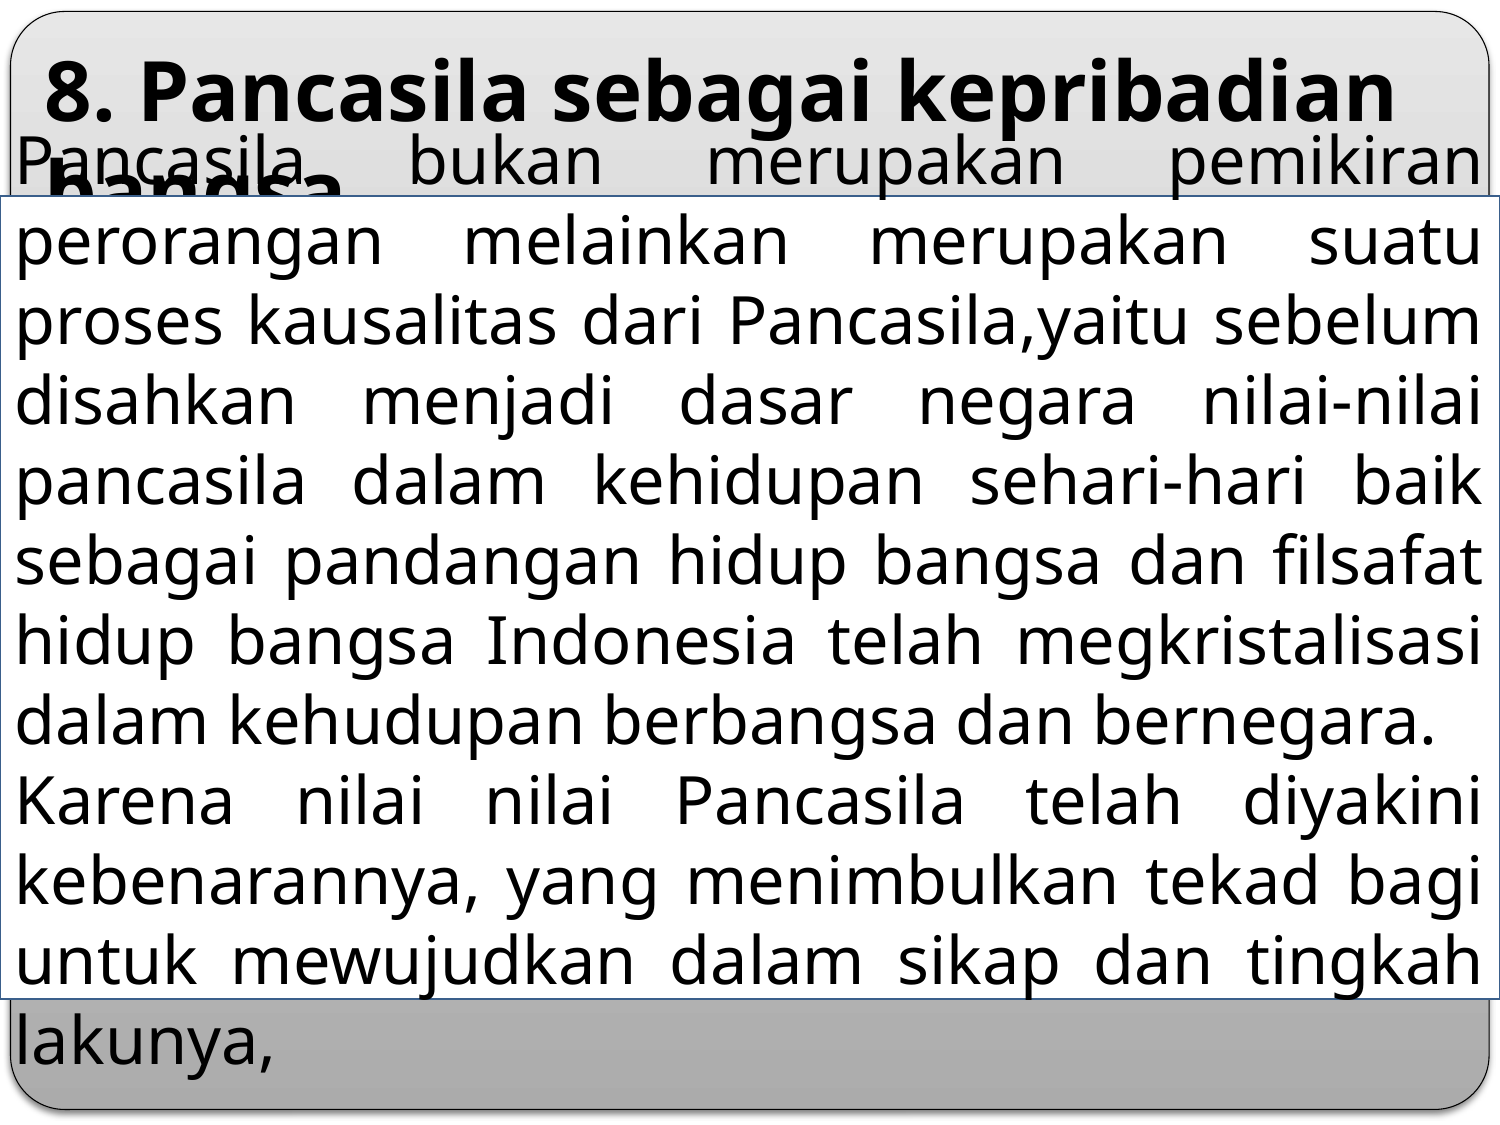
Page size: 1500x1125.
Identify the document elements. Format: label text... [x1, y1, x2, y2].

text_box Pancasila bukan merupakan pemikiran perorangan melainkan merupakan suatu proses kausalitas dari Pancasila,yaitu sebelum disahkan menjadi dasar negara nilai-nilai pancasila dalam kehidupan sehari-hari baik sebagai pandangan hidup bangsa dan filsafat hidup bangsa Indonesia telah megkristalisasi dalam kehudupan berbangsa dan bernegara. Karena nilai nilai Pancasila telah diyakini kebenarannya, yang menimbulkan tekad bagi untuk mewujudkan dalam sikap dan tingkah lakunya, [0, 195, 1500, 1000]
text_box 8. Pancasila sebagai kepribadian bangsa [29, 30, 1471, 195]
